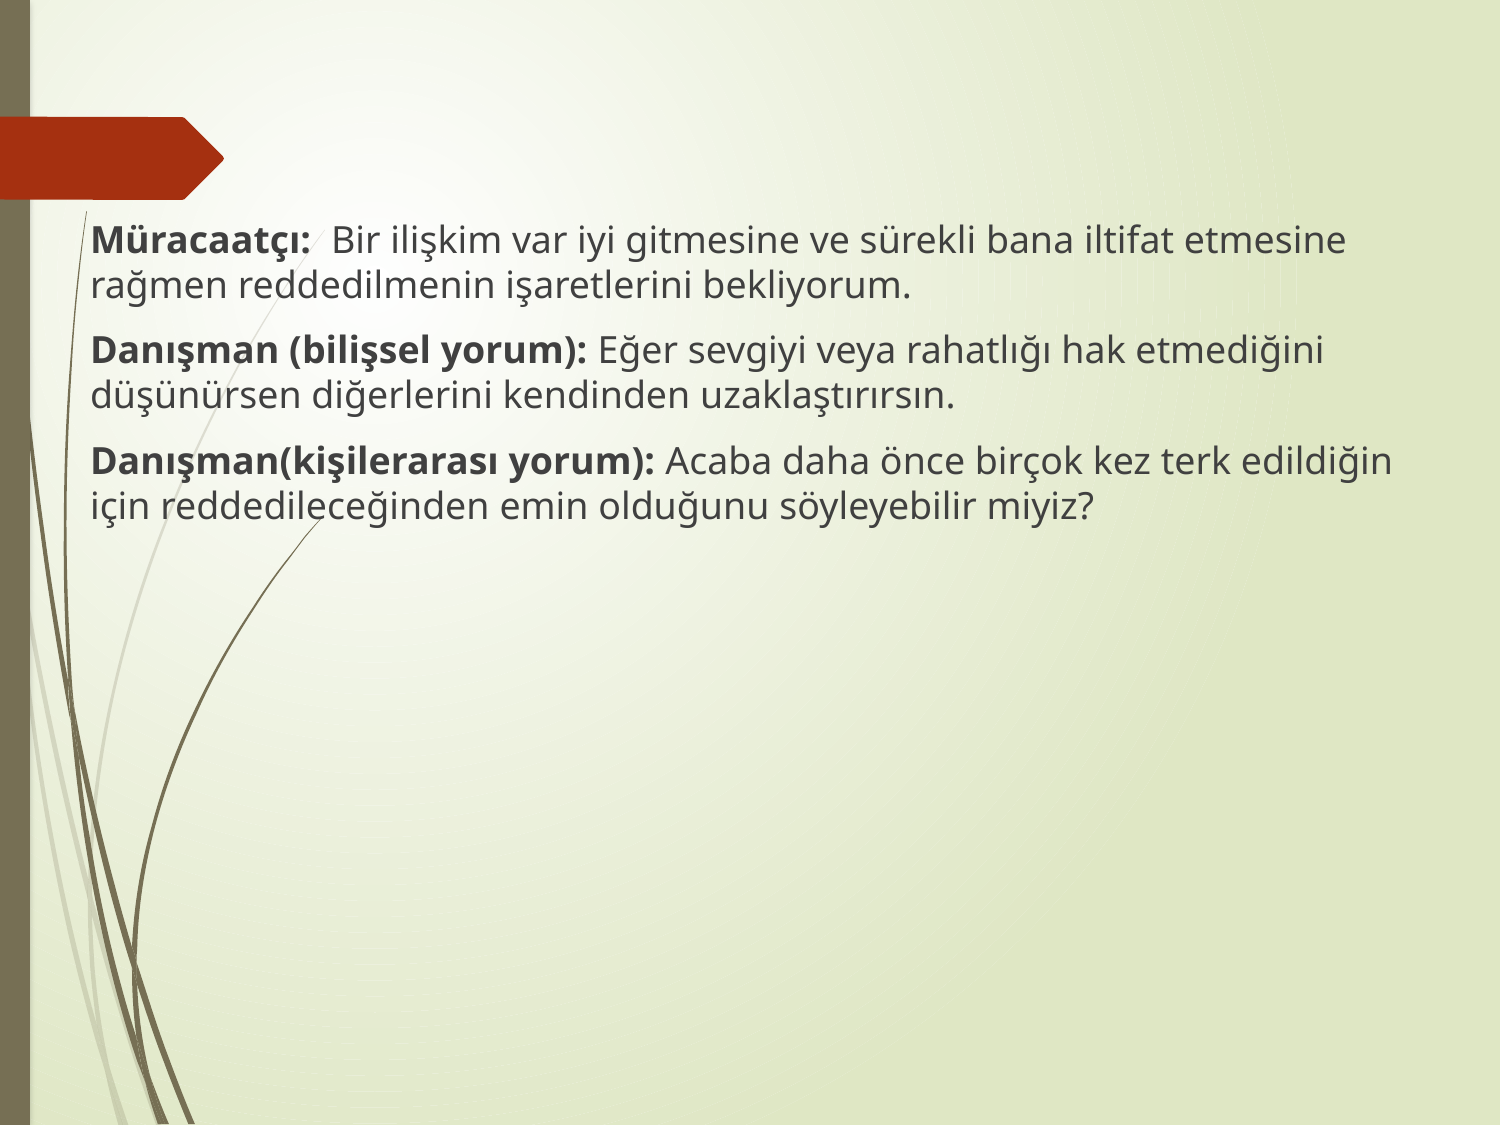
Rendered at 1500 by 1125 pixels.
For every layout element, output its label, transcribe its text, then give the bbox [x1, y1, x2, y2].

list Müracaatçı: Bir ilişkim var iyi gitmesine ve sürekli bana iltifat etmesine rağmen reddedilmenin işaretlerini bekliyorum. Danışman (bilişsel yorum): Eğer sevgiyi veya rahatlığı hak etmediğini düşünürsen diğerlerini kendinden uzaklaştırırsın. Danışman(kişilerarası yorum): Acaba daha önce birçok kez terk edildiğin için reddedileceğinden emin olduğunu söyleyebilir miyiz? [75, 208, 1425, 1005]
title [319, 102, 1400, 208]
